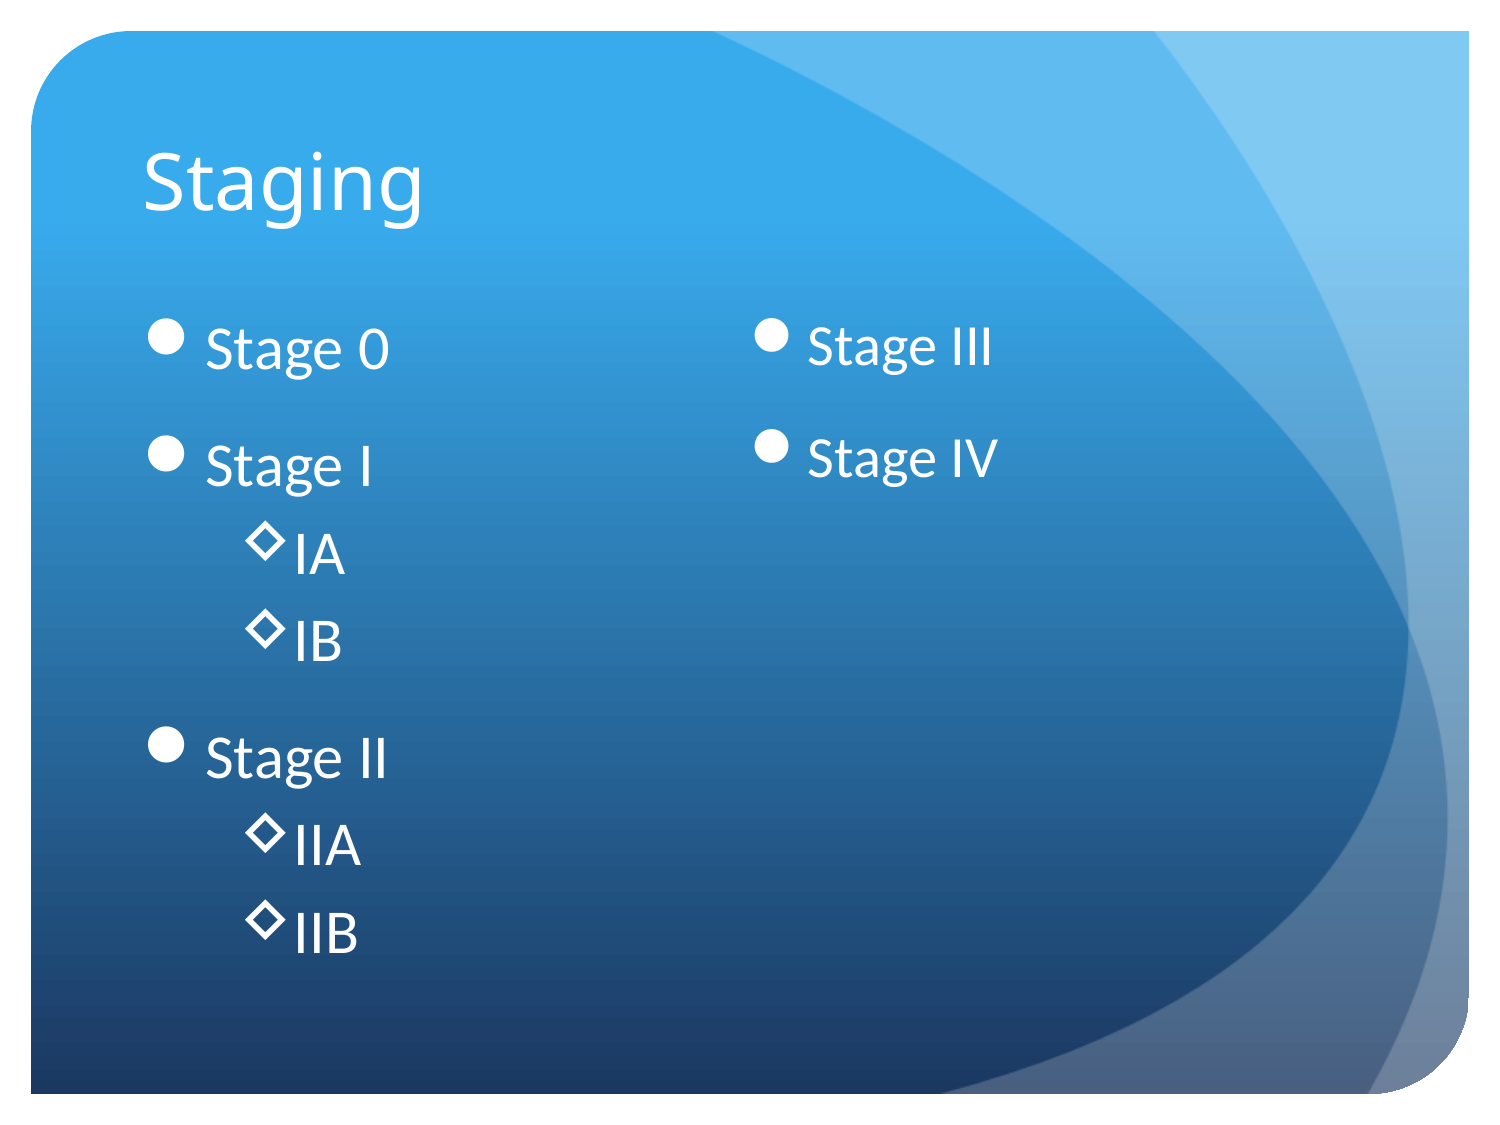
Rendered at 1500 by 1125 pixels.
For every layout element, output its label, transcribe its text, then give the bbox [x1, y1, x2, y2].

picture [24, 30, 1473, 1094]
list Stage 0 Stage I IA IB Stage II IIA IIB Stage III Stage IV [127, 299, 1372, 991]
title Staging [127, 62, 1372, 234]
